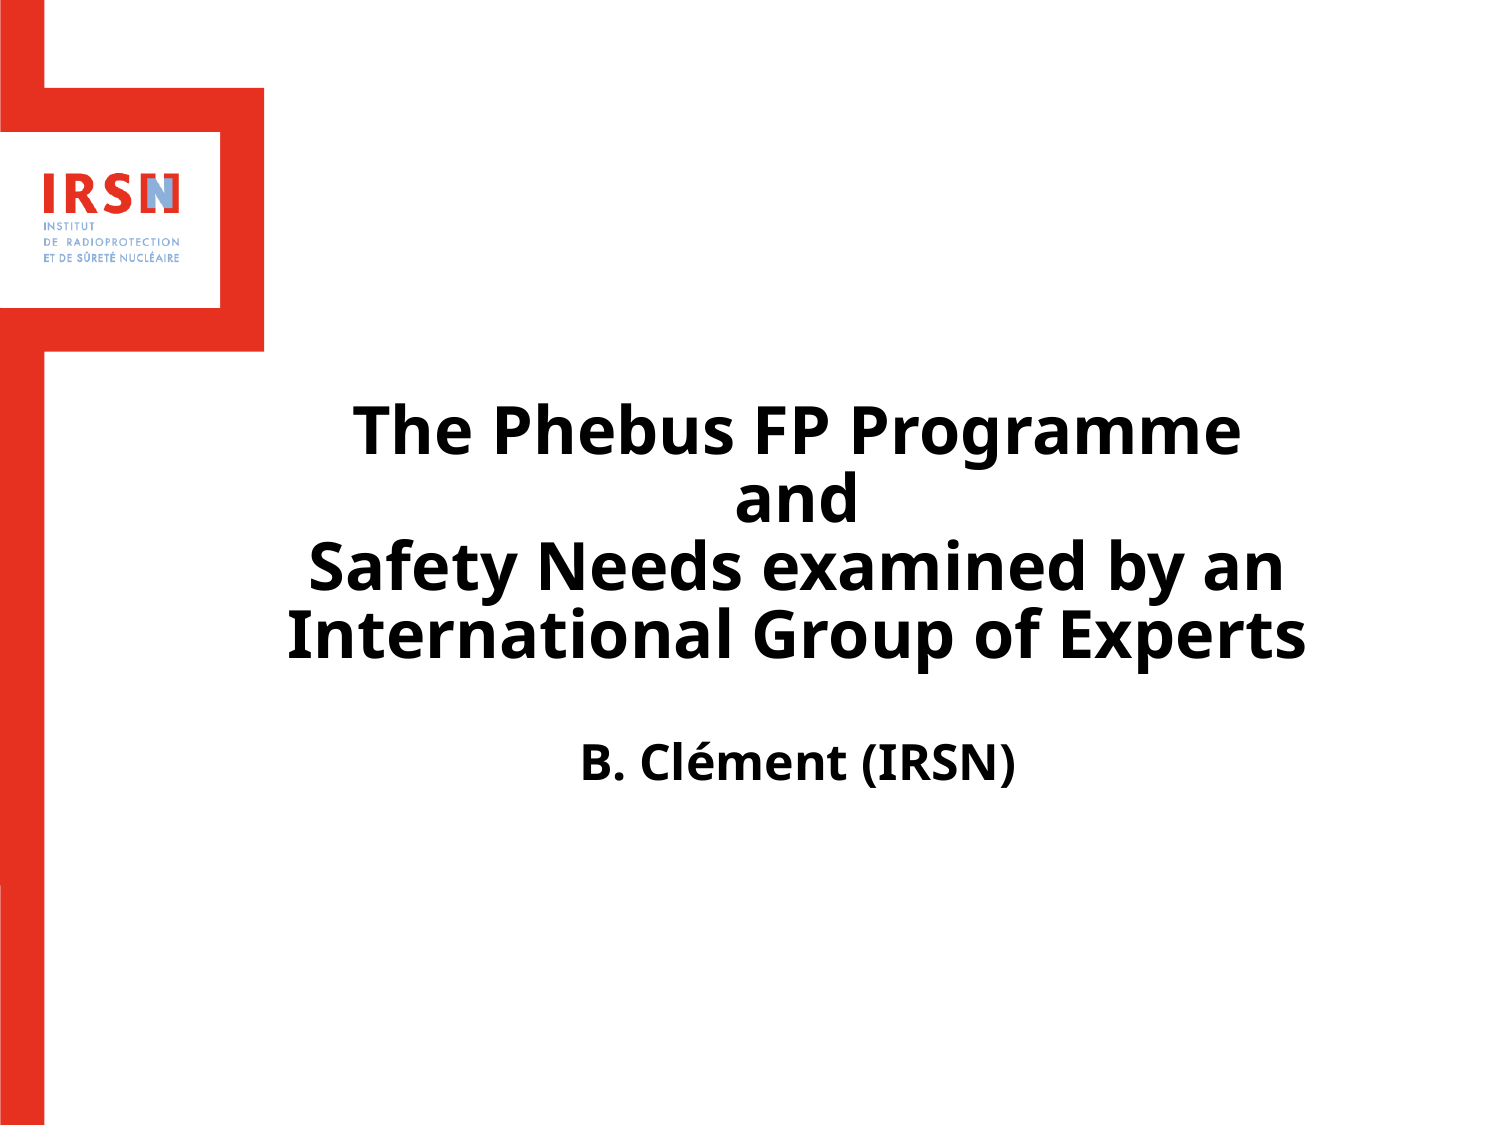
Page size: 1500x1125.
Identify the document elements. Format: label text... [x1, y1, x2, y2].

picture [18, 155, 202, 281]
title The Phebus FP Programme and Safety Needs examined by an International Group of Experts B. Clément (IRSN) [268, 399, 1446, 554]
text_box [0, 0, 265, 1125]
